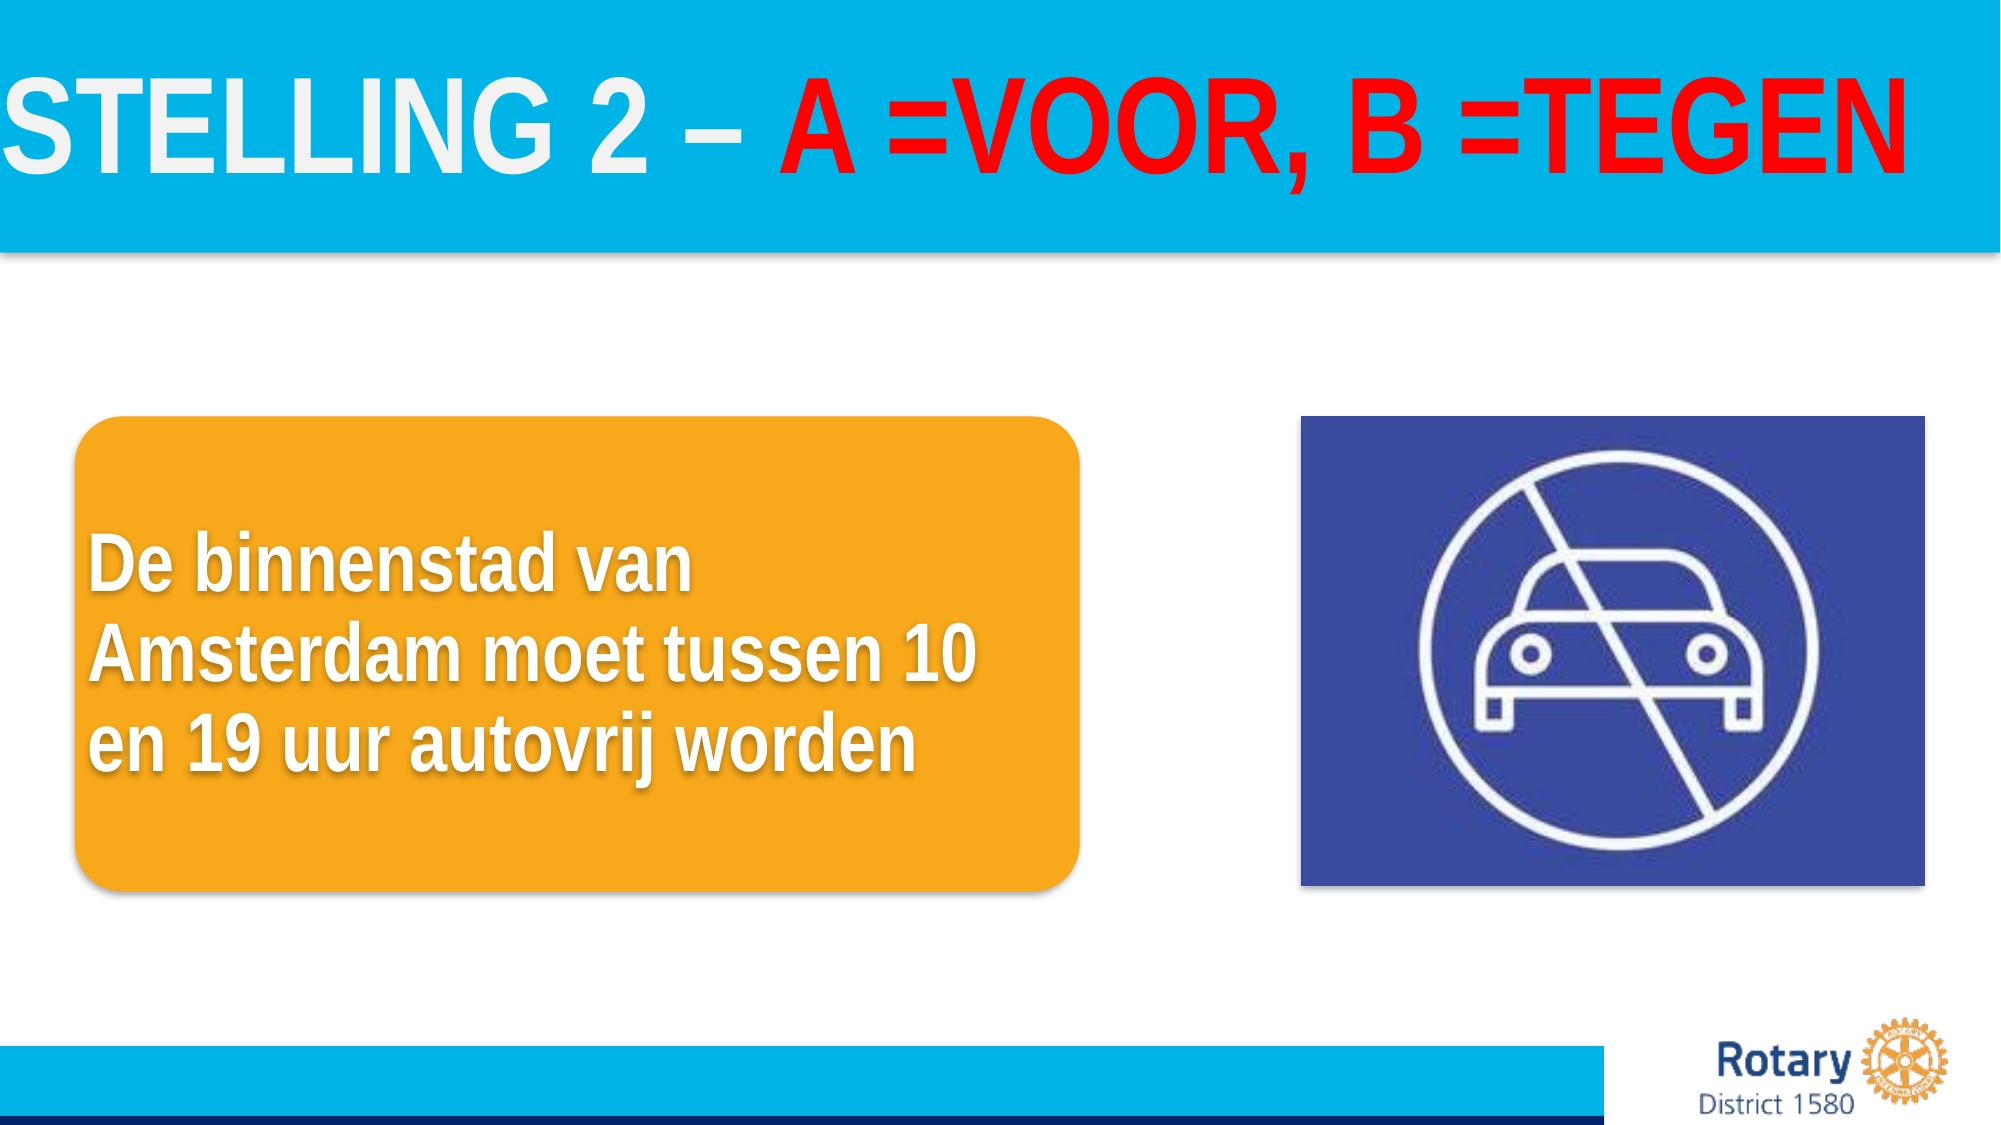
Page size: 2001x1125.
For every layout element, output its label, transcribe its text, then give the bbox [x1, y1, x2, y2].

picture [1669, 993, 1981, 1125]
title STELLING 2 – A =voor, B =tegen [0, 0, 1950, 253]
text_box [74, 416, 1080, 892]
picture [1301, 416, 1925, 886]
